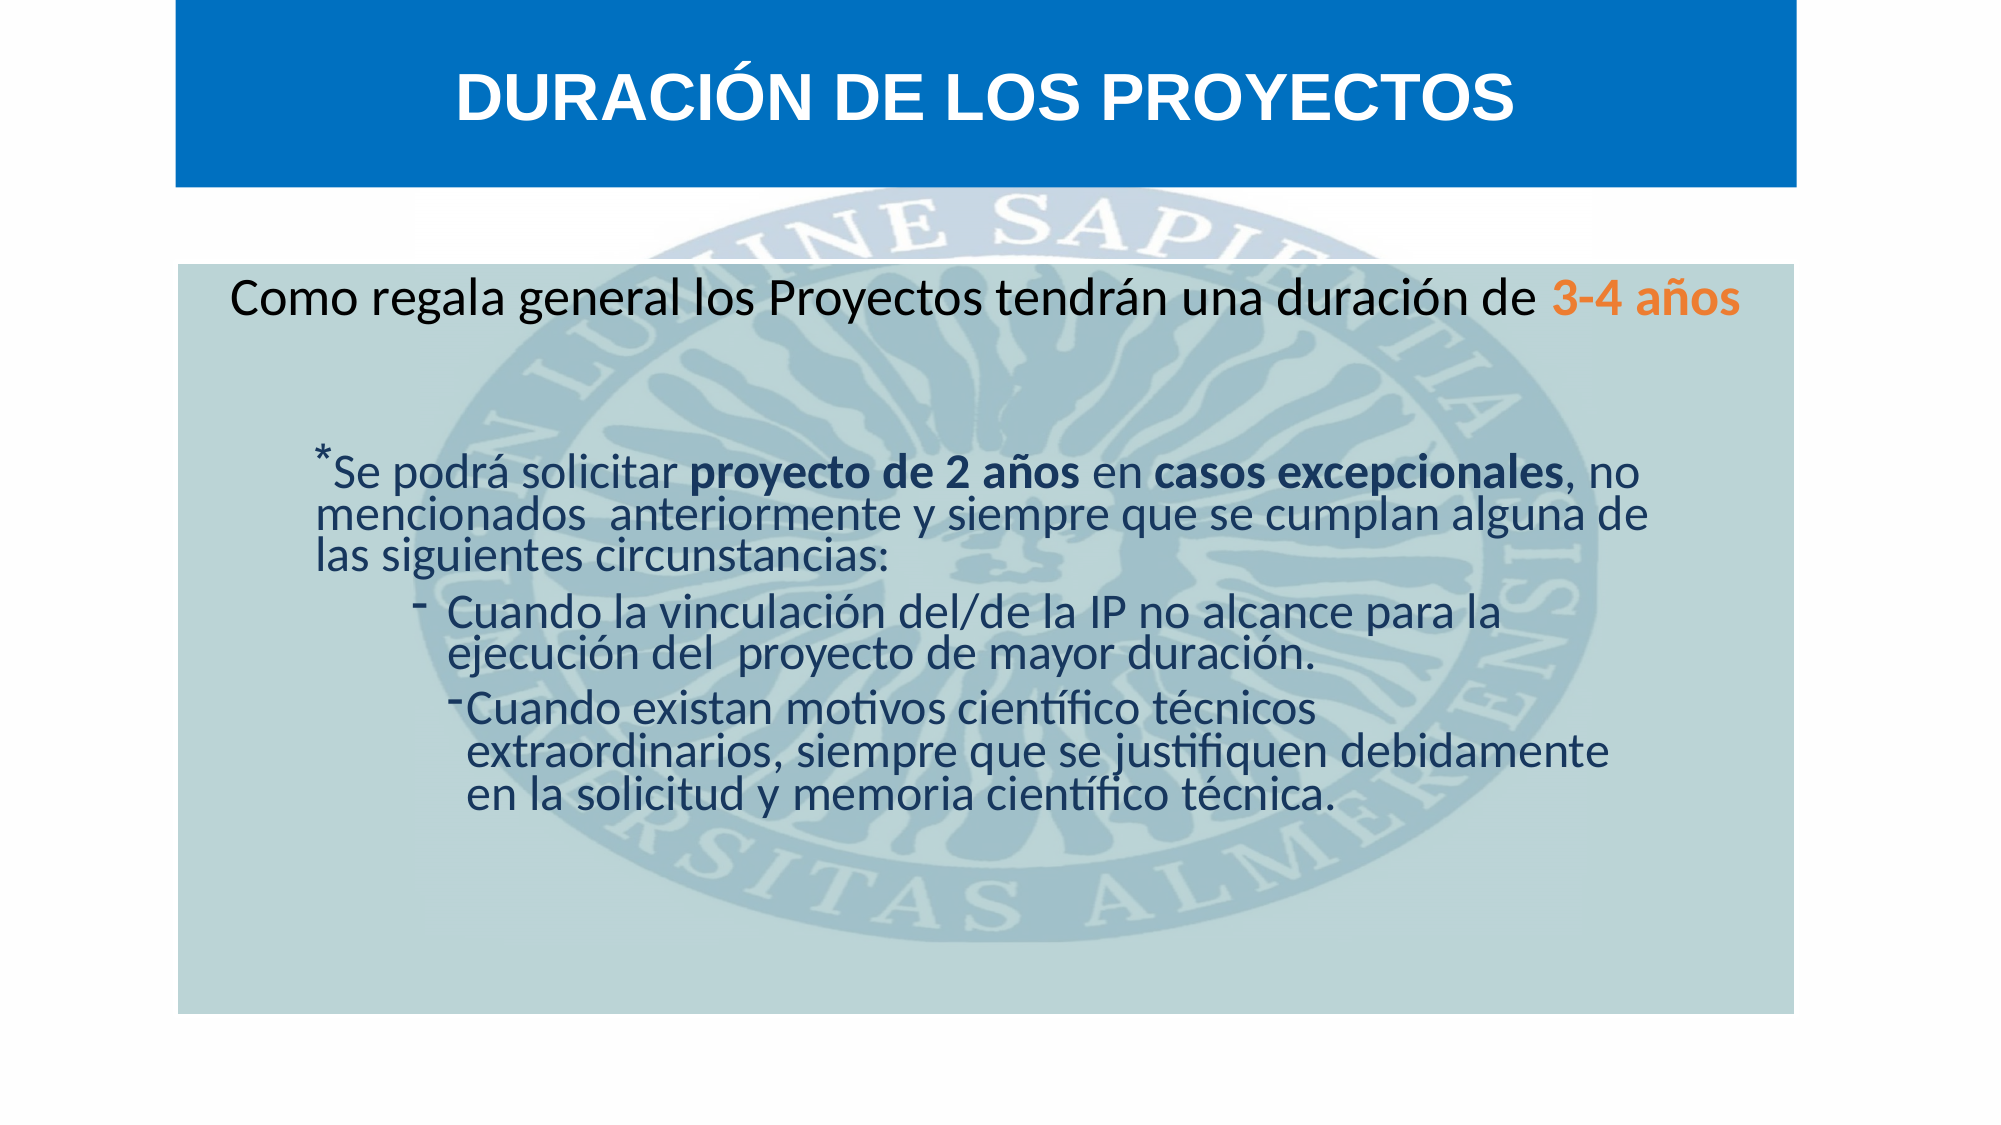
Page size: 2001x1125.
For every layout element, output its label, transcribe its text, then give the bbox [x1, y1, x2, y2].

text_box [175, 261, 1797, 1016]
title DURACIÓN DE LOS PROYECTOS [175, 0, 1797, 188]
